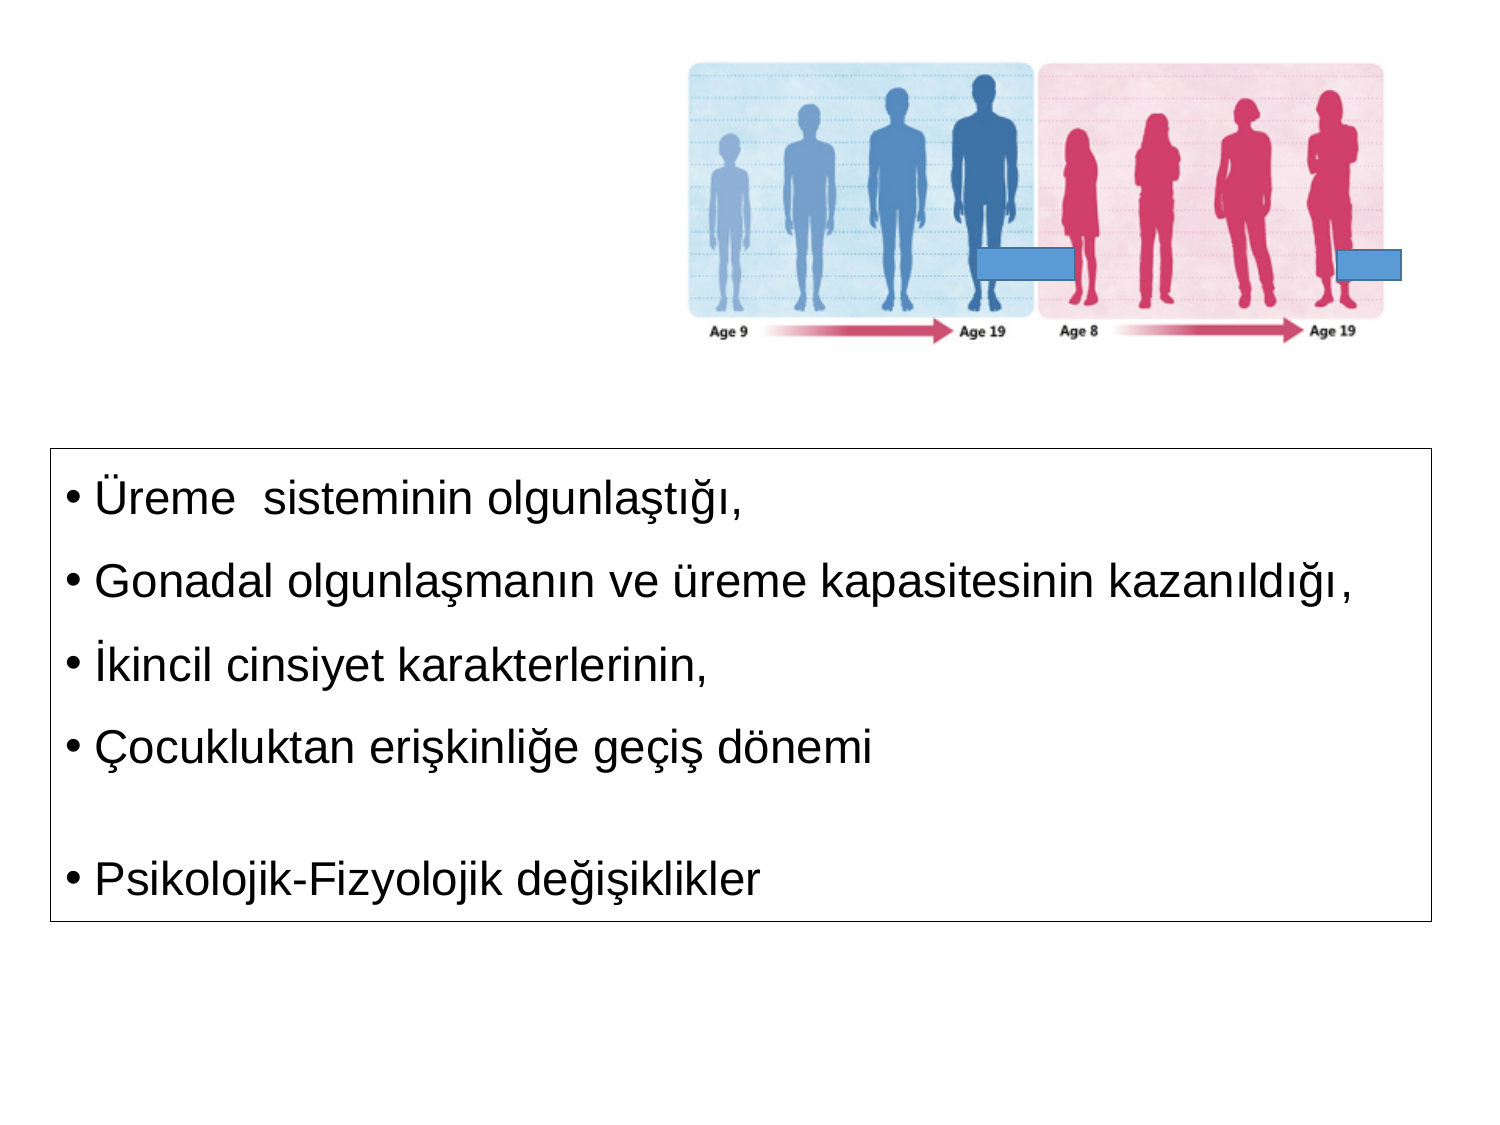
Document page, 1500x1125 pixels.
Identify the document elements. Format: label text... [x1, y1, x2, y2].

picture [685, 59, 1401, 365]
list Üreme sisteminin olgunlaştığı, Gonadal olgunlaşmanın ve üreme kapasitesinin kazanıldığı, İkincil cinsiyet karakterlerinin, Çocukluktan erişkinliğe geçiş dönemi Psikolojik-Fizyolojik değişiklikler [50, 448, 1432, 922]
